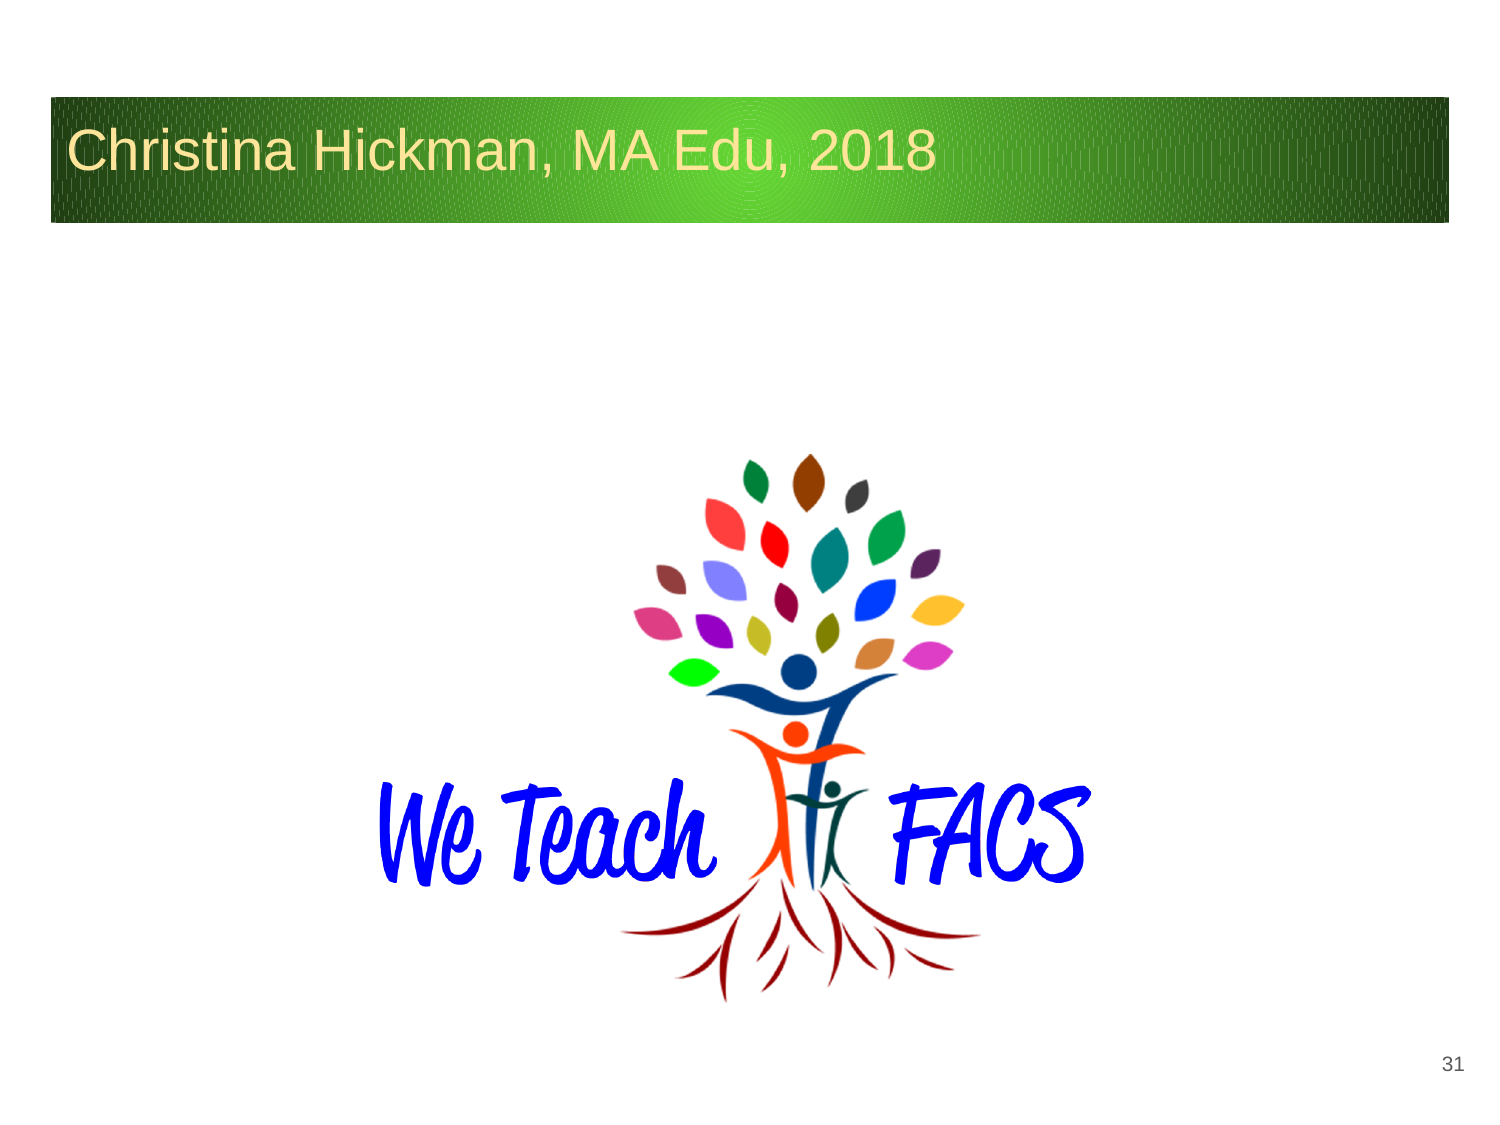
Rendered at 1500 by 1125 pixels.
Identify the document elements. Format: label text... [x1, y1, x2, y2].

title Christina Hickman, MA Edu, 2018 [51, 97, 1449, 223]
picture [318, 399, 1182, 1003]
slide_number 31 [1389, 1019, 1480, 1106]
